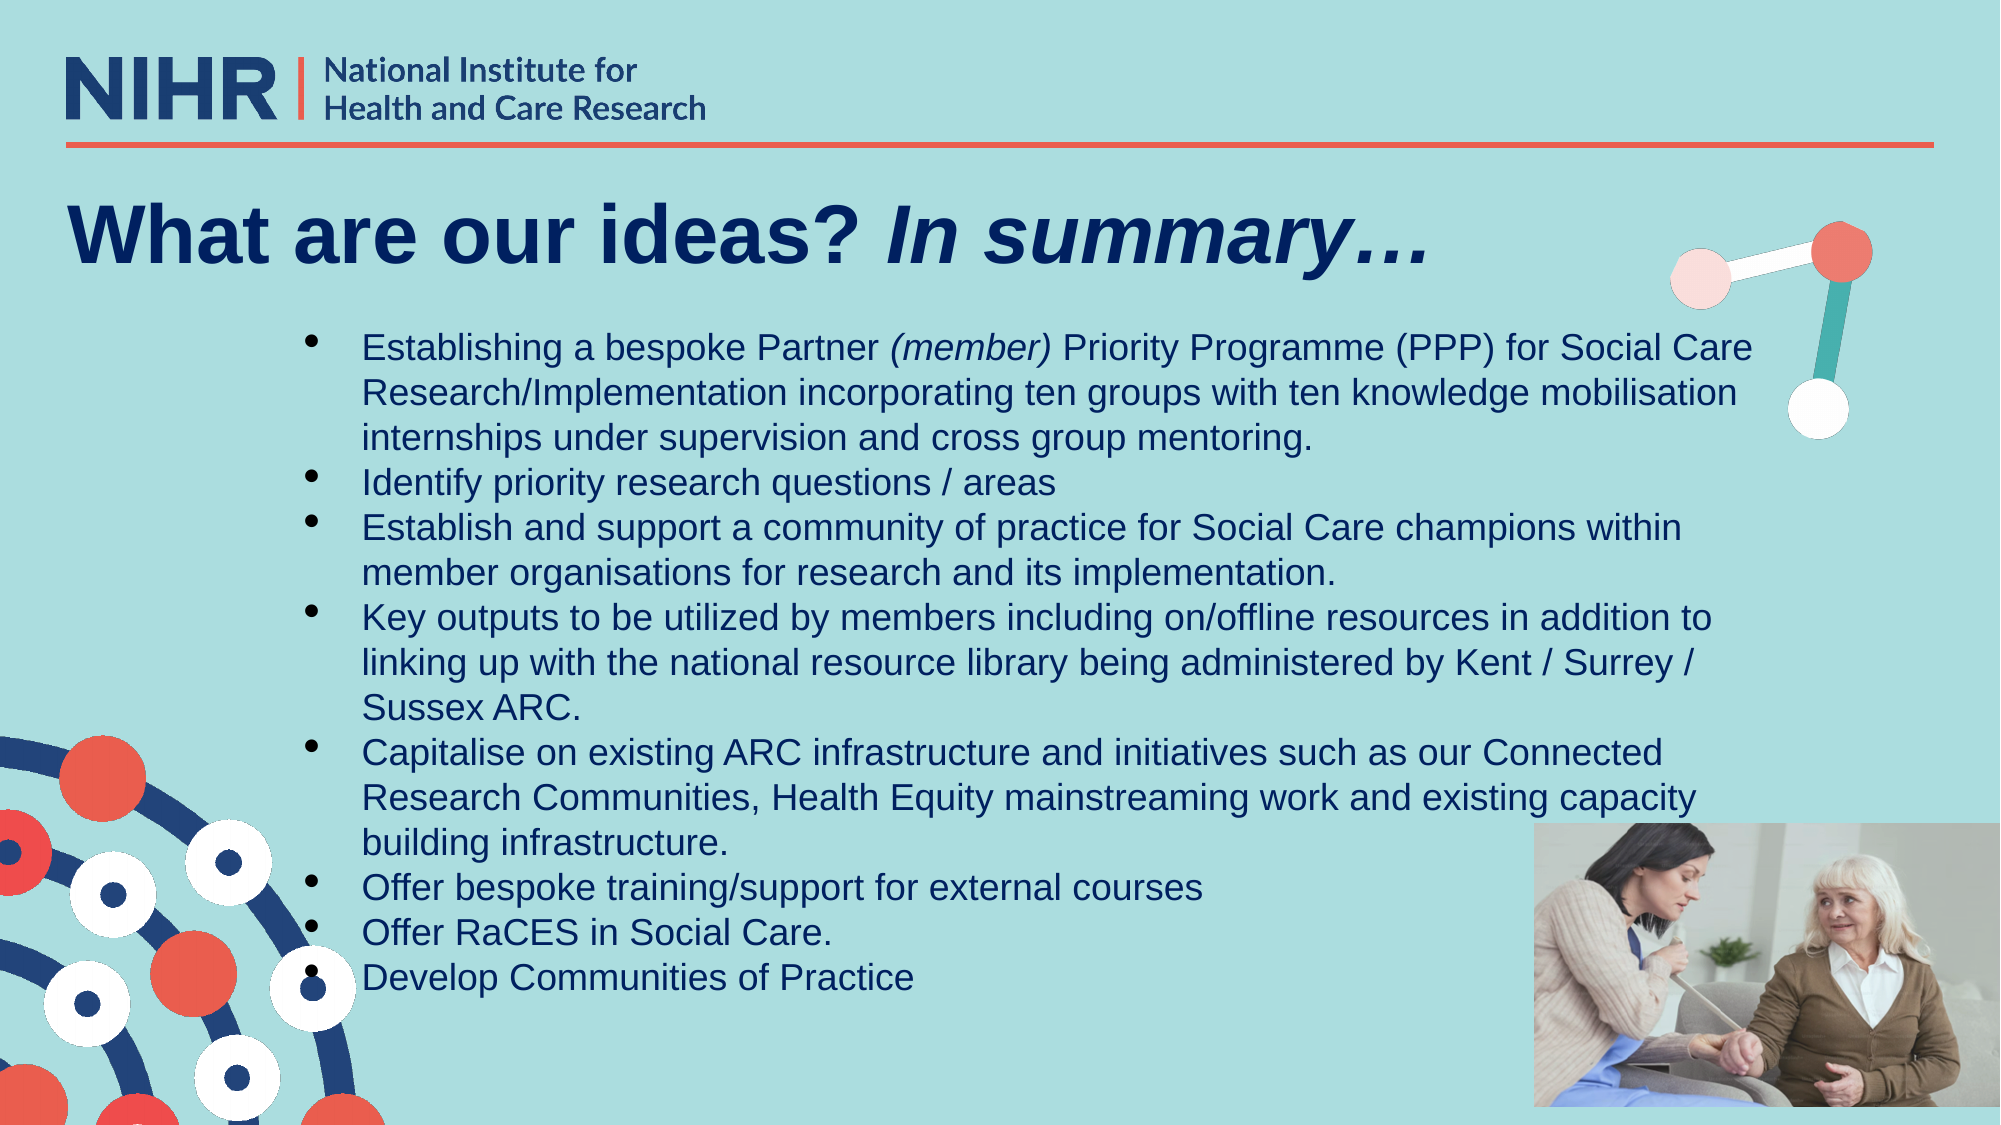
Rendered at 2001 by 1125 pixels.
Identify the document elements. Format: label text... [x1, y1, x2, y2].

title What are our ideas? In summary… [52, 0, 1553, 290]
picture [0, 0, 2000, 1125]
text_box Establishing a bespoke Partner (member) Priority Programme (PPP) for Social Care Research/Implementation incorporating ten groups with ten knowledge mobilisation internships under supervision and cross group mentoring. Identify priority research questions / areas Establish and support a community of practice for Social Care champions within member organisations for research and its implementation. Key outputs to be utilized by members including on/offline resources in addition to linking up with the national resource library being administered by Kent / Surrey / Sussex ARC. Capitalise on existing ARC infrastructure and initiatives such as our Connected Research Communities, Health Equity mainstreaming work and existing capacity building infrastructure. Offer bespoke training/support for external courses Offer RaCES in Social Care. Develop Communities of Practice [290, 315, 1828, 1006]
